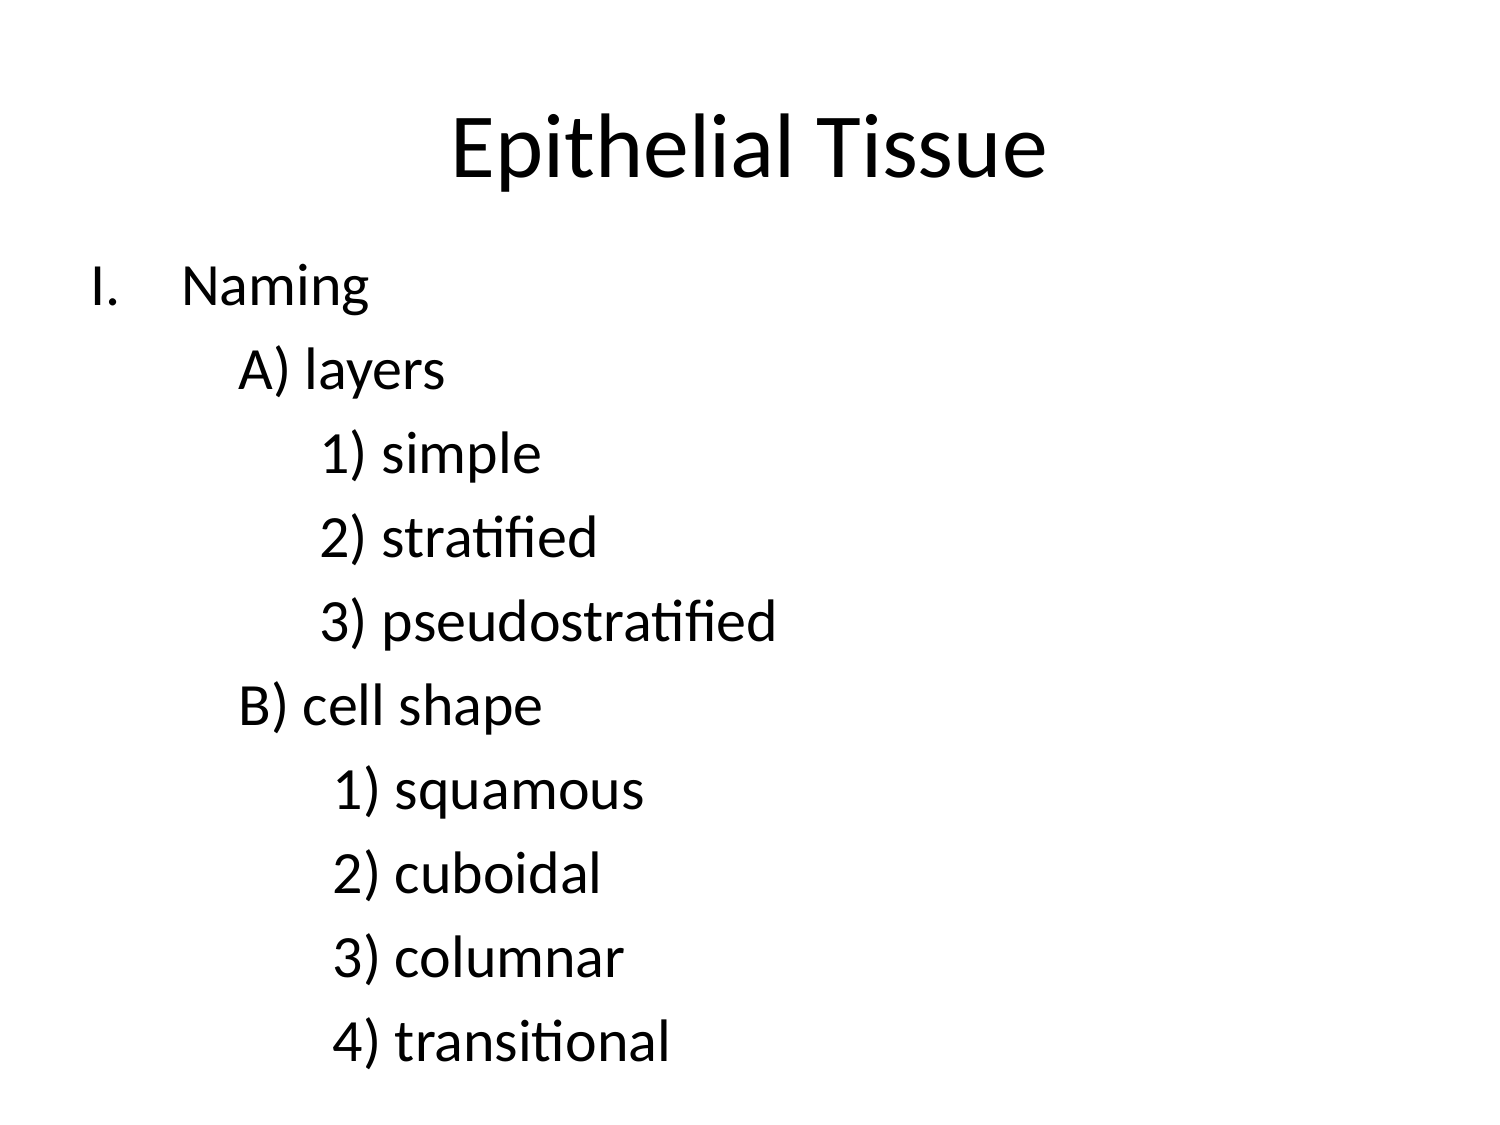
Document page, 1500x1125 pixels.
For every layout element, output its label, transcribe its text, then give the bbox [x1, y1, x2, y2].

title Epithelial Tissue [75, 50, 1425, 233]
list Naming A) layers 1) simple 2) stratified 3) pseudostratified B) cell shape 1) squamous 2) cuboidal 3) columnar 4) transitional [75, 237, 1425, 1088]
